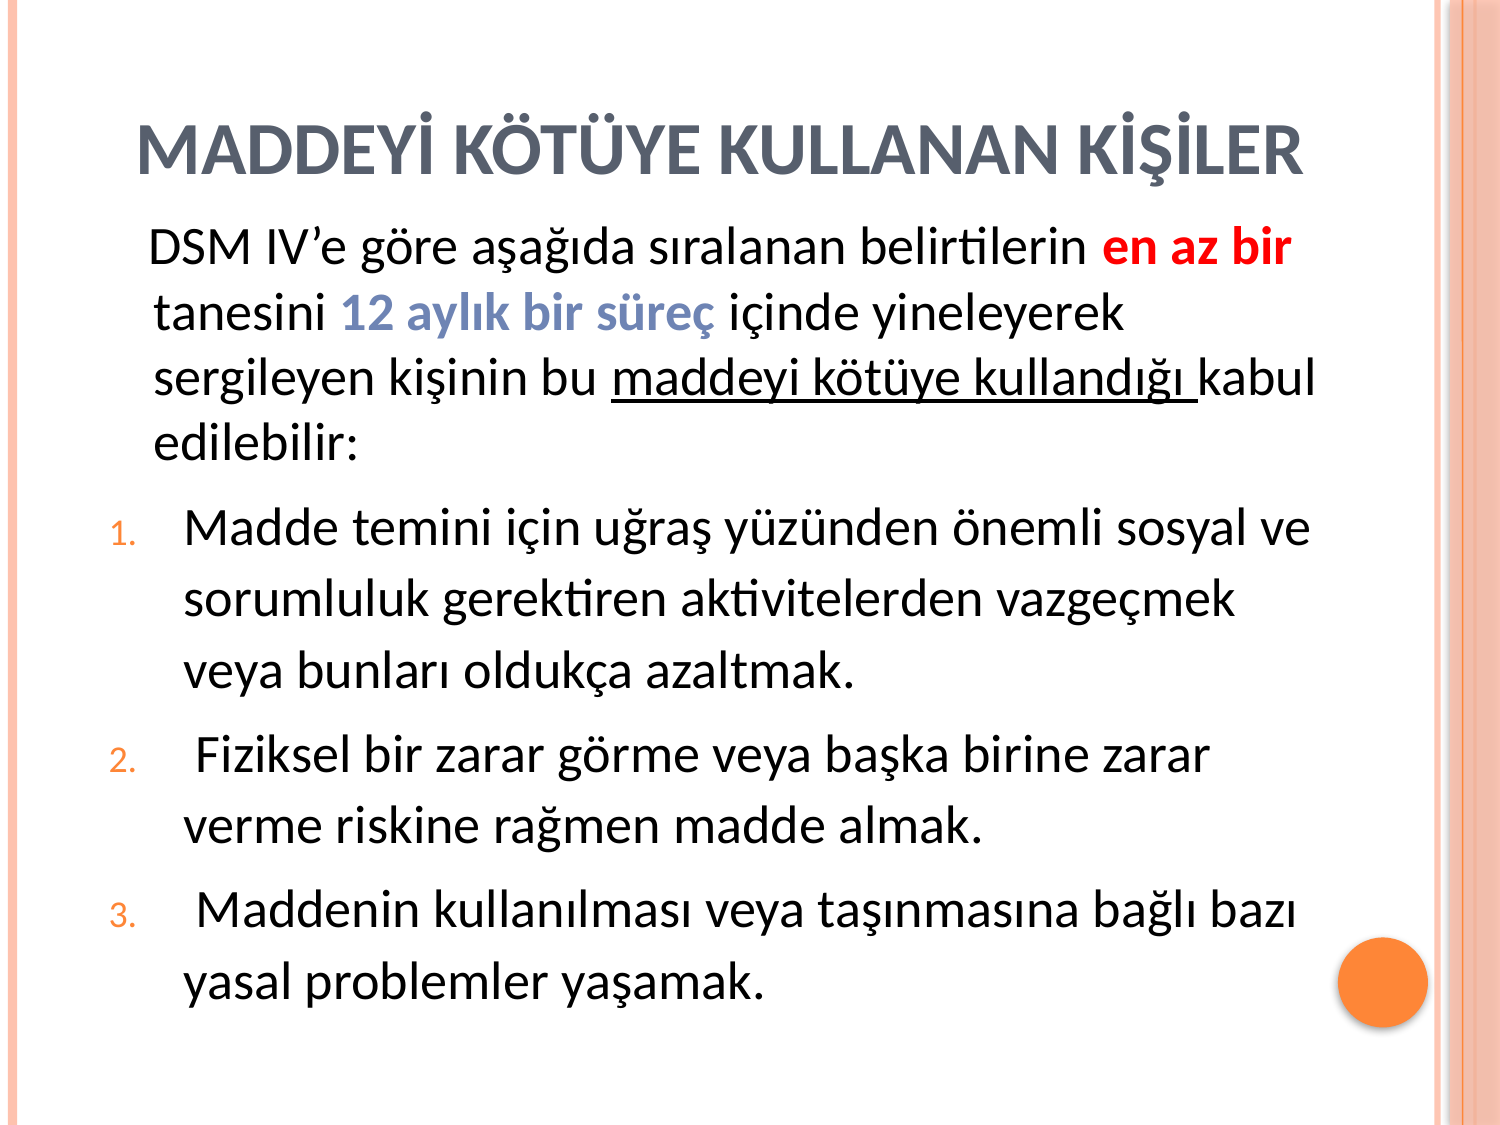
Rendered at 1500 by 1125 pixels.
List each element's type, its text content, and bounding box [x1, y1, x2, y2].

list DSM IV’e göre aşağıda sıralanan belirtilerin en az bir tanesini 12 aylık bir süreç içinde yineleyerek sergileyen kişinin bu maddeyi kötüye kullandığı kabul edilebilir: Madde temini için uğraş yüzünden önemli sosyal ve sorumluluk gerektiren aktivitelerden vazgeçmek veya bunları oldukça azaltmak. Fiziksel bir zarar görme veya başka birine zarar verme riskine rağmen madde almak. Maddenin kullanılması veya taşınmasına bağlı bazı yasal problemler yaşamak. [93, 199, 1360, 1055]
title MADDEYİ KÖTÜYE KULLANAN KİŞİLER [70, 58, 1372, 198]
